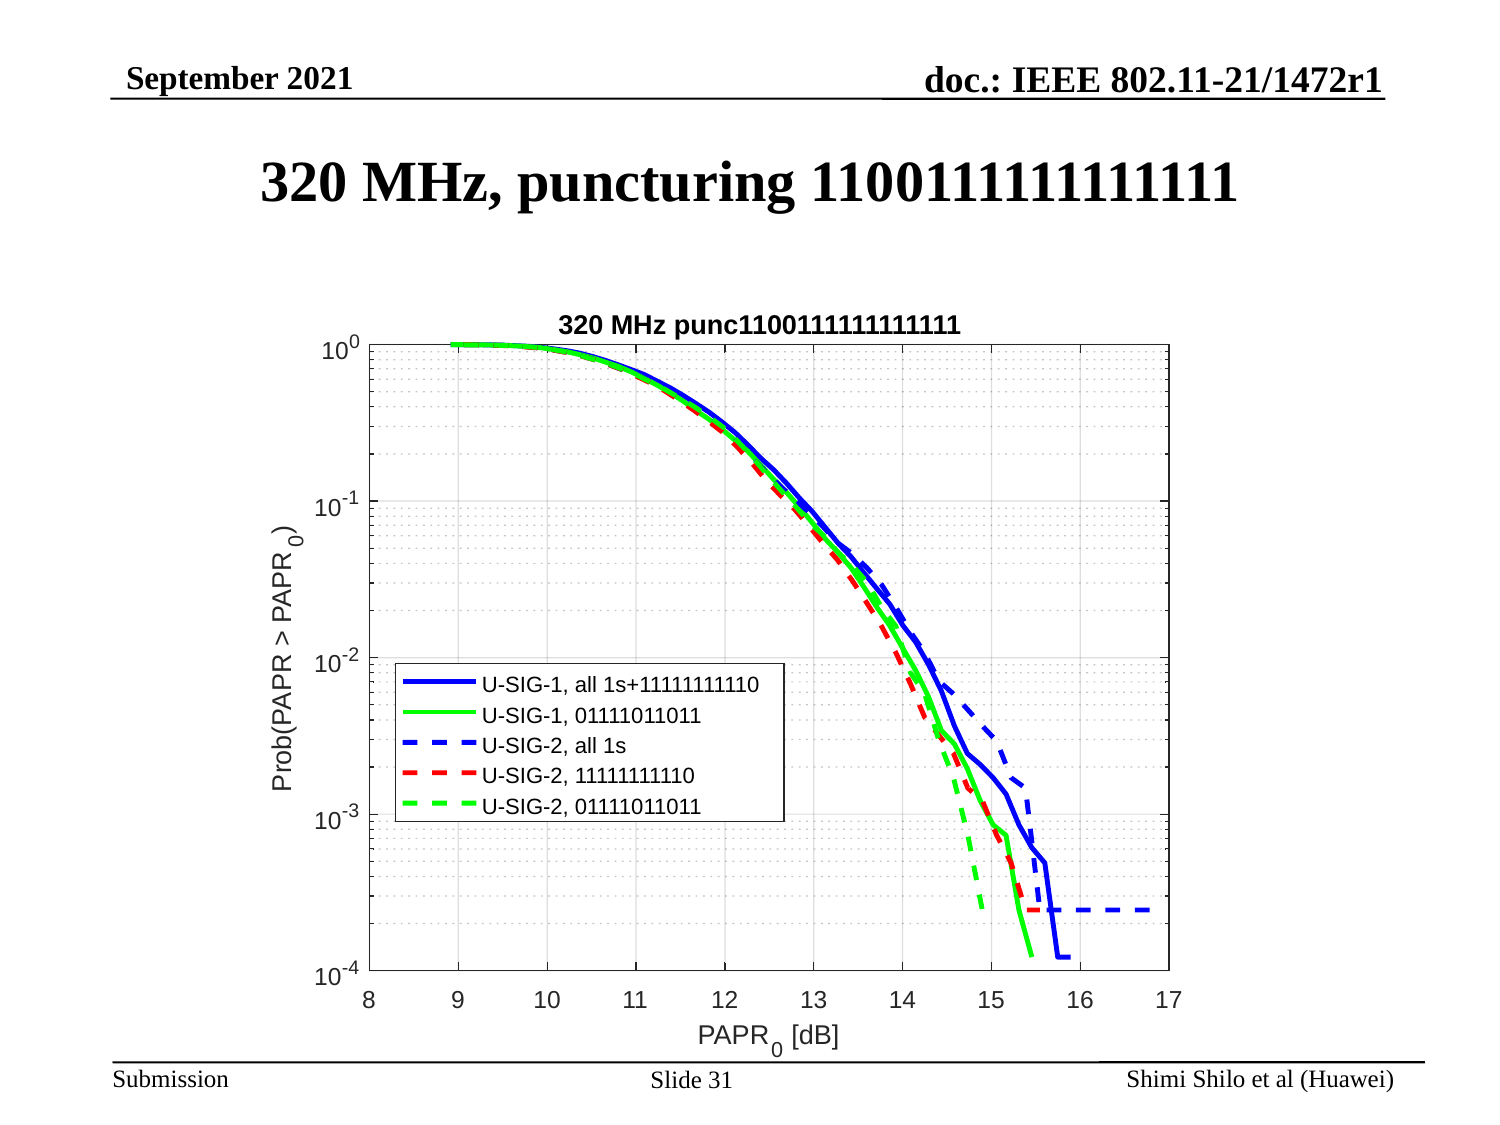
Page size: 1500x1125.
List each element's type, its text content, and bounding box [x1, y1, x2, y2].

title 320 MHz, puncturing 1100111111111111 [112, 133, 1388, 222]
picture [234, 287, 1266, 1060]
